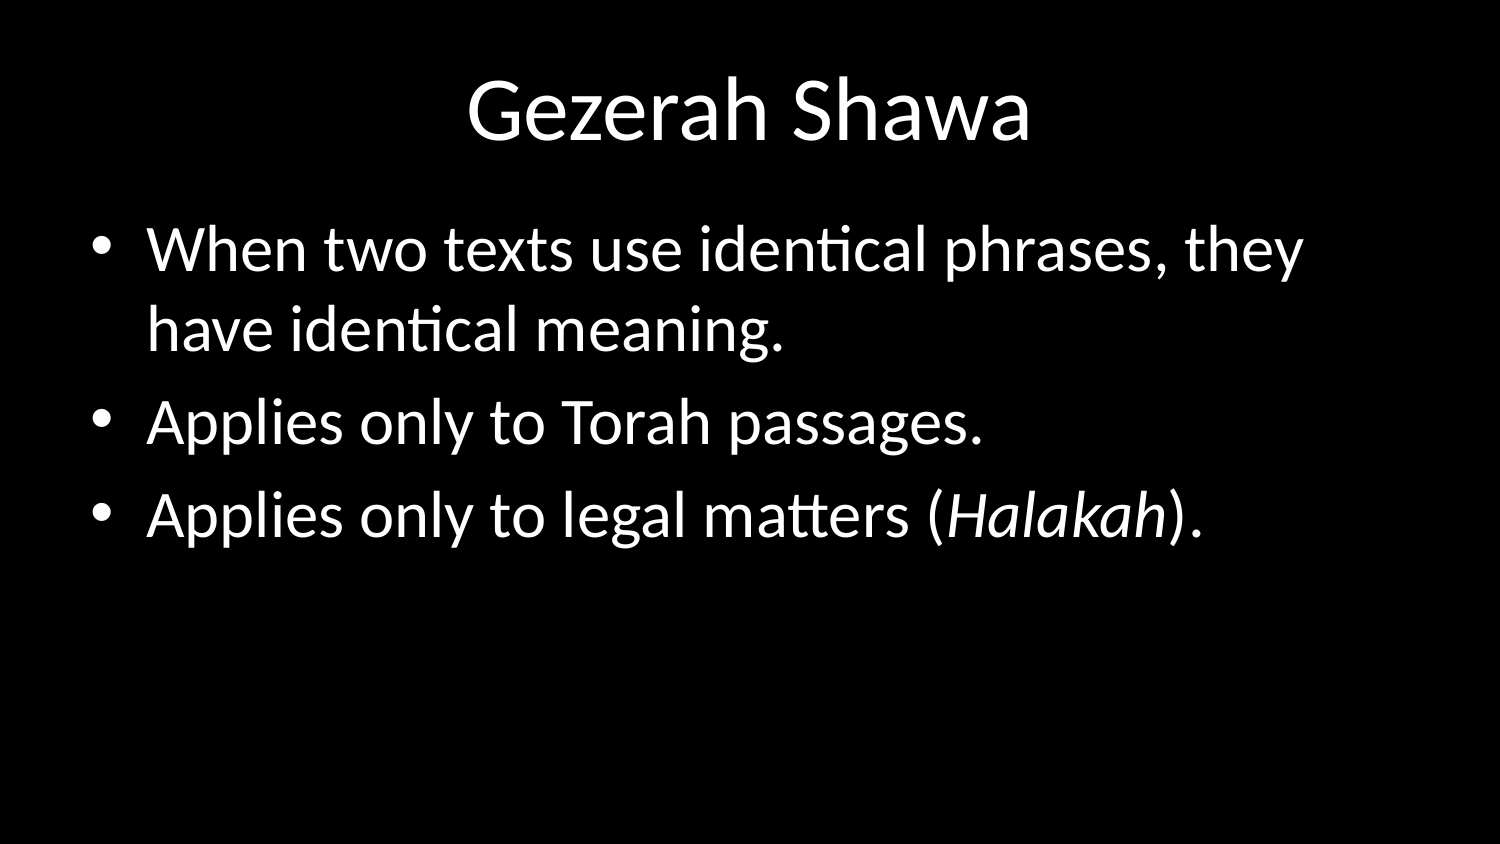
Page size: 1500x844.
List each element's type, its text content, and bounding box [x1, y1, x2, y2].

list When two texts use identical phrases, they have identical meaning. Applies only to Torah passages. Applies only to legal matters (Halakah). [75, 196, 1425, 754]
title Gezerah Shawa [75, 33, 1425, 175]
